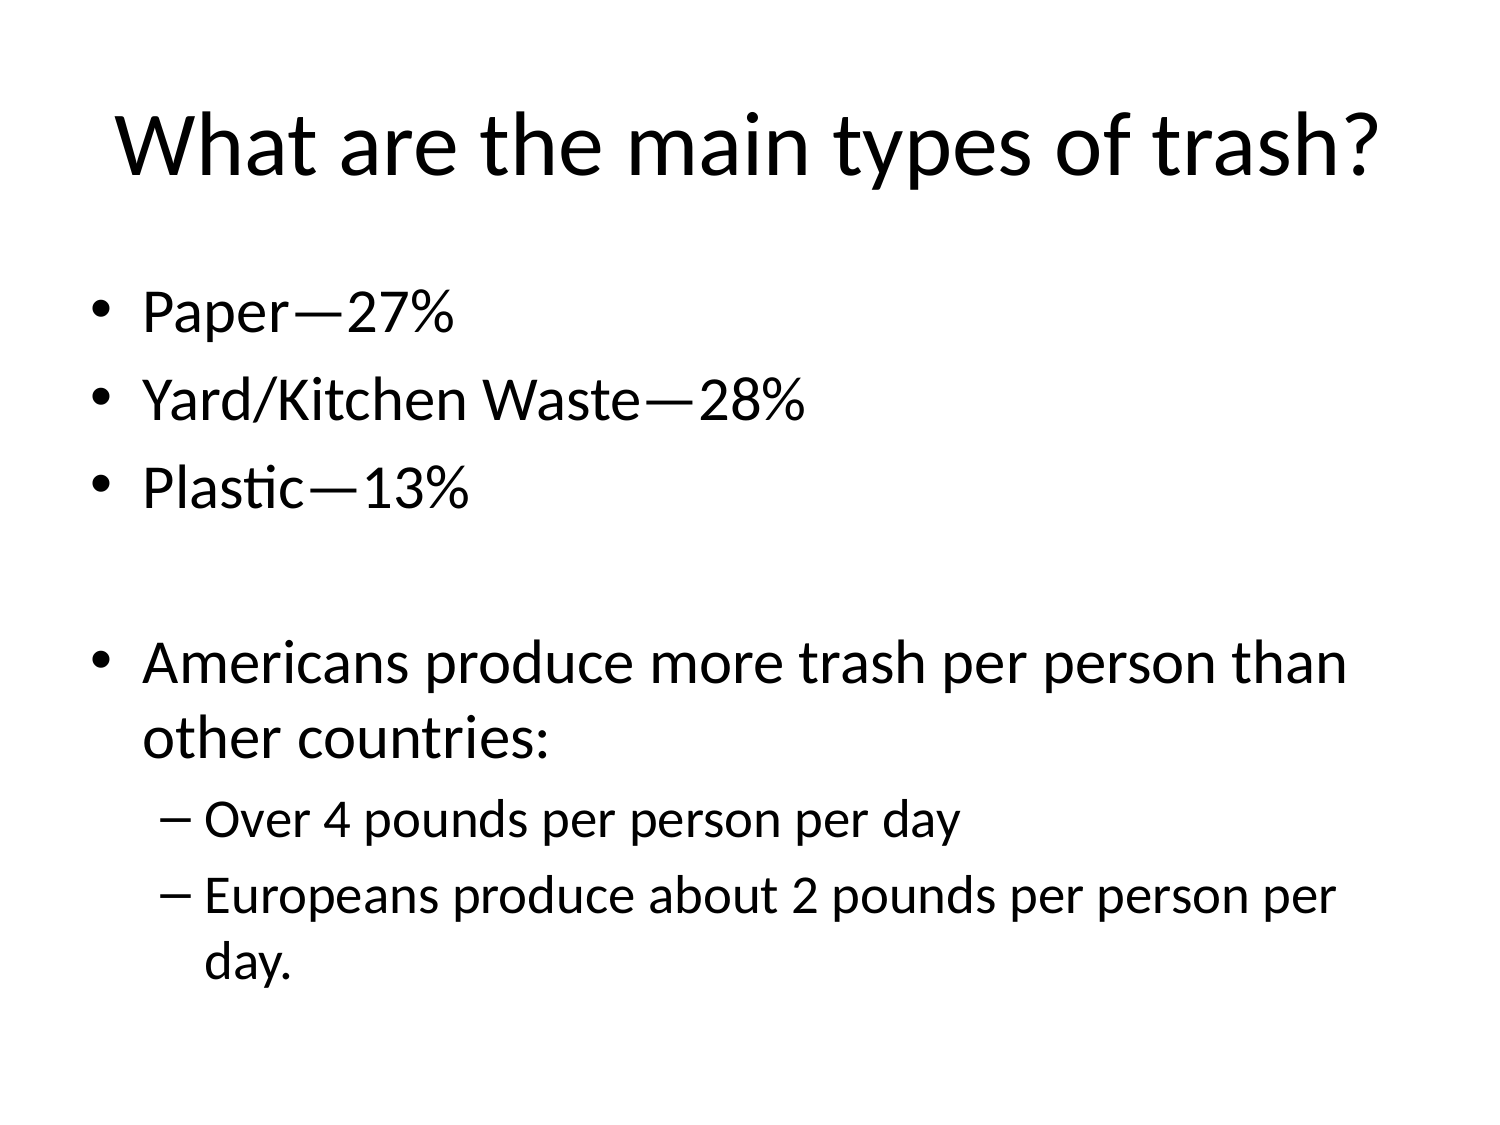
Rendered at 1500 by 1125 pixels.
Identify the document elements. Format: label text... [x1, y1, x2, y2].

title What are the main types of trash? [75, 45, 1425, 233]
list Paper—27% Yard/Kitchen Waste—28% Plastic—13% Americans produce more trash per person than other countries: Over 4 pounds per person per day Europeans produce about 2 pounds per person per day. [75, 262, 1425, 1005]
